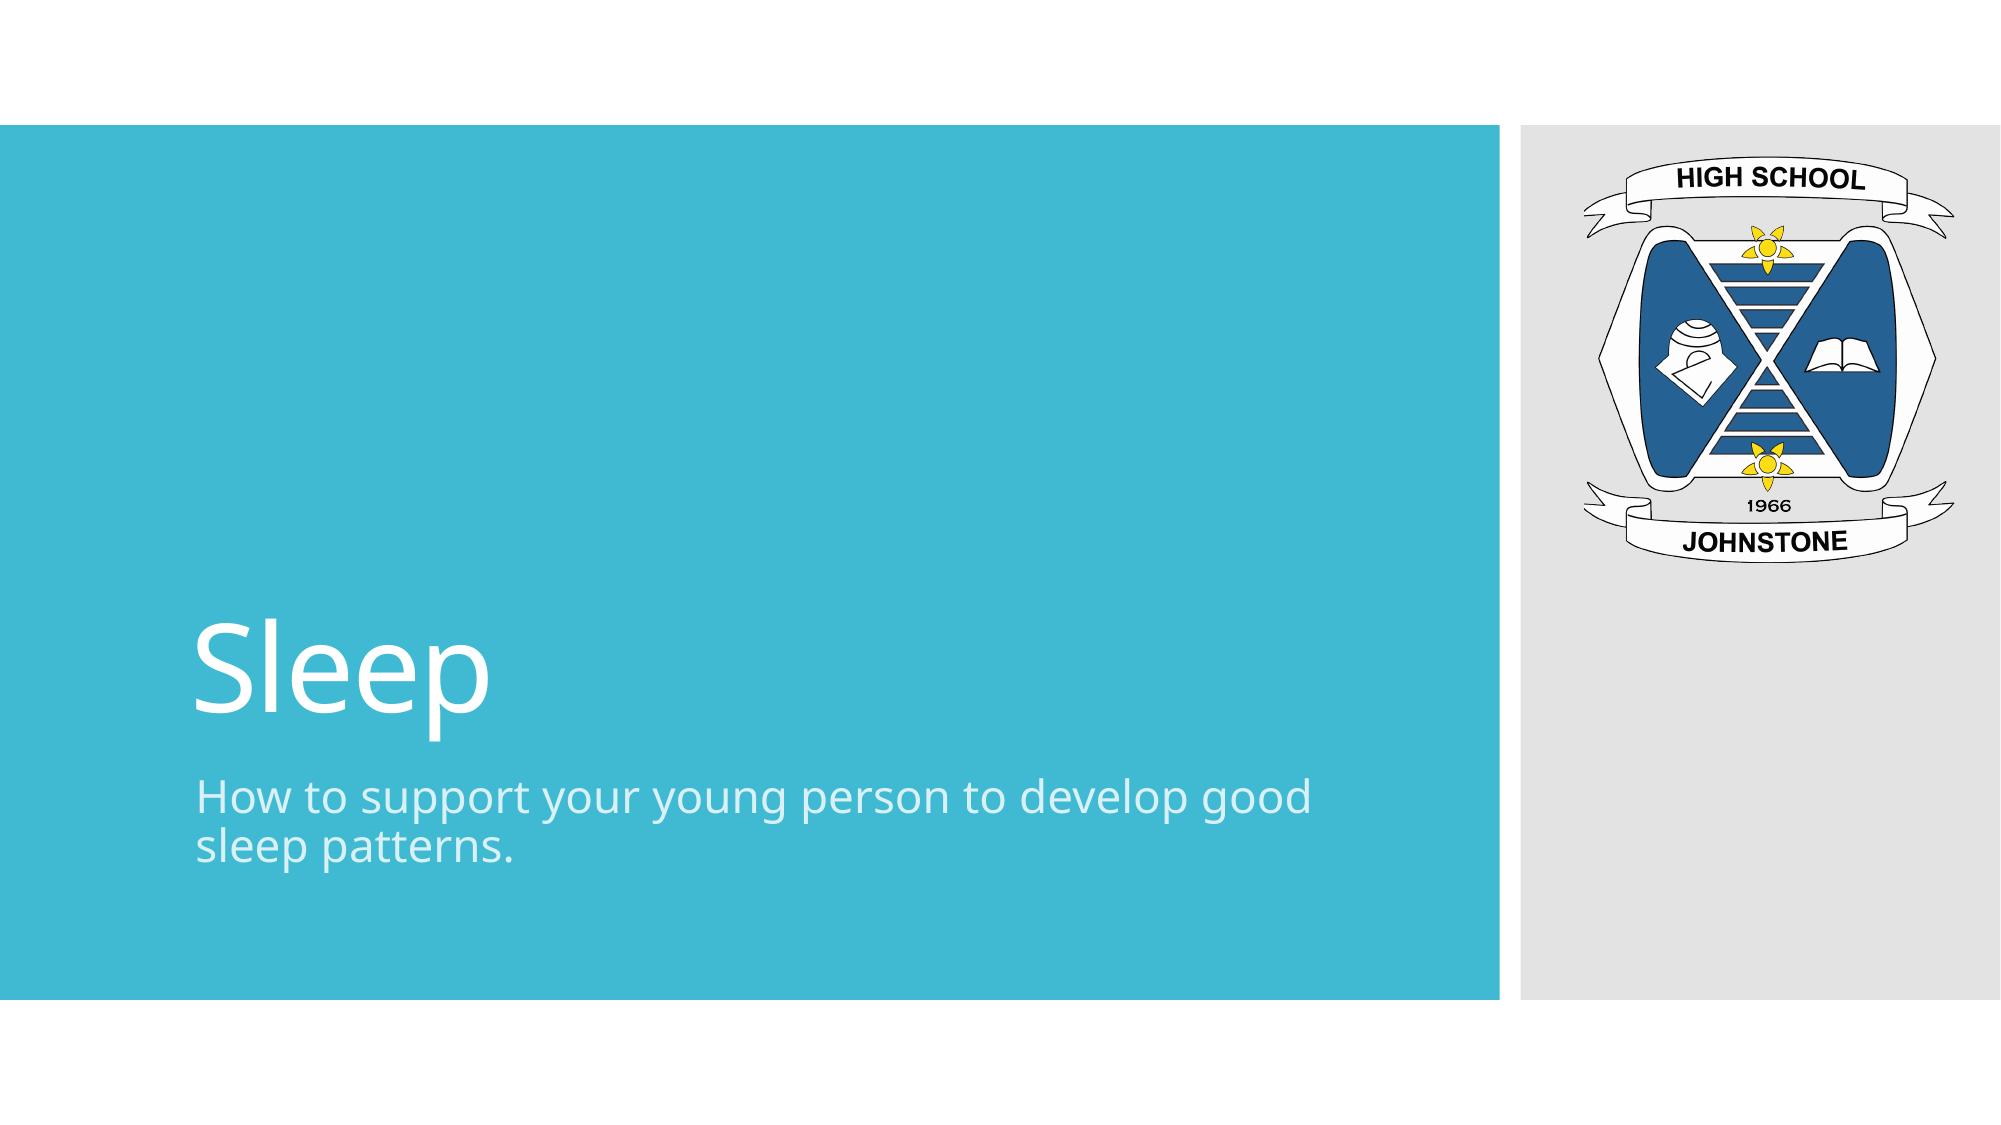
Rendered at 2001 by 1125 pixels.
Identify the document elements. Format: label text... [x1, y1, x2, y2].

title Sleep [175, 213, 1376, 747]
picture [1583, 156, 1960, 563]
subtitle How to support your young person to develop good sleep patterns. [180, 766, 1381, 917]
